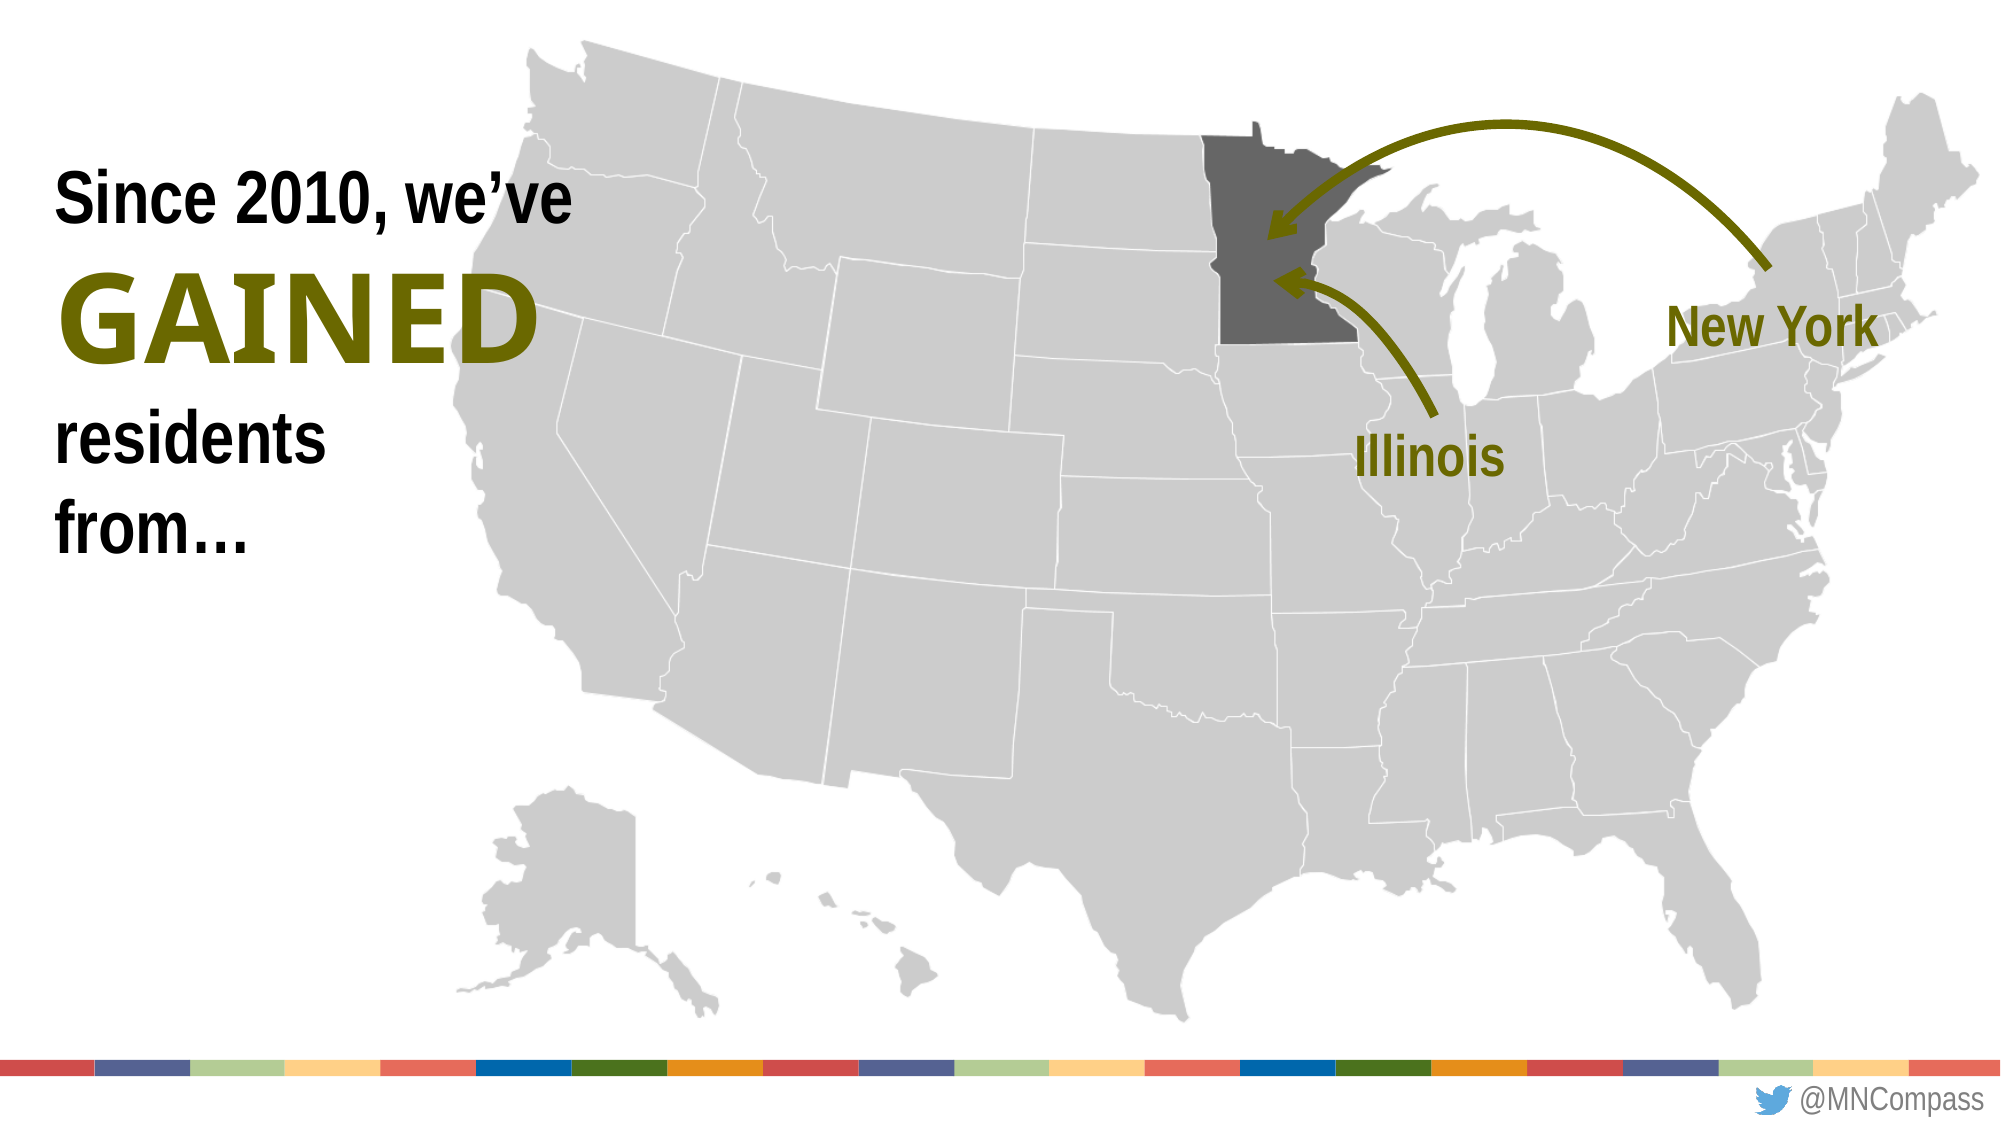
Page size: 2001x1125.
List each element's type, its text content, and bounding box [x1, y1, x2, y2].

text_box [1034, 123, 1907, 1125]
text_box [1259, 280, 1905, 497]
picture [438, 30, 1994, 1030]
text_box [1911, 1069, 2000, 1125]
title Since 2010, we’ve GAINED residents from… [39, 25, 624, 692]
